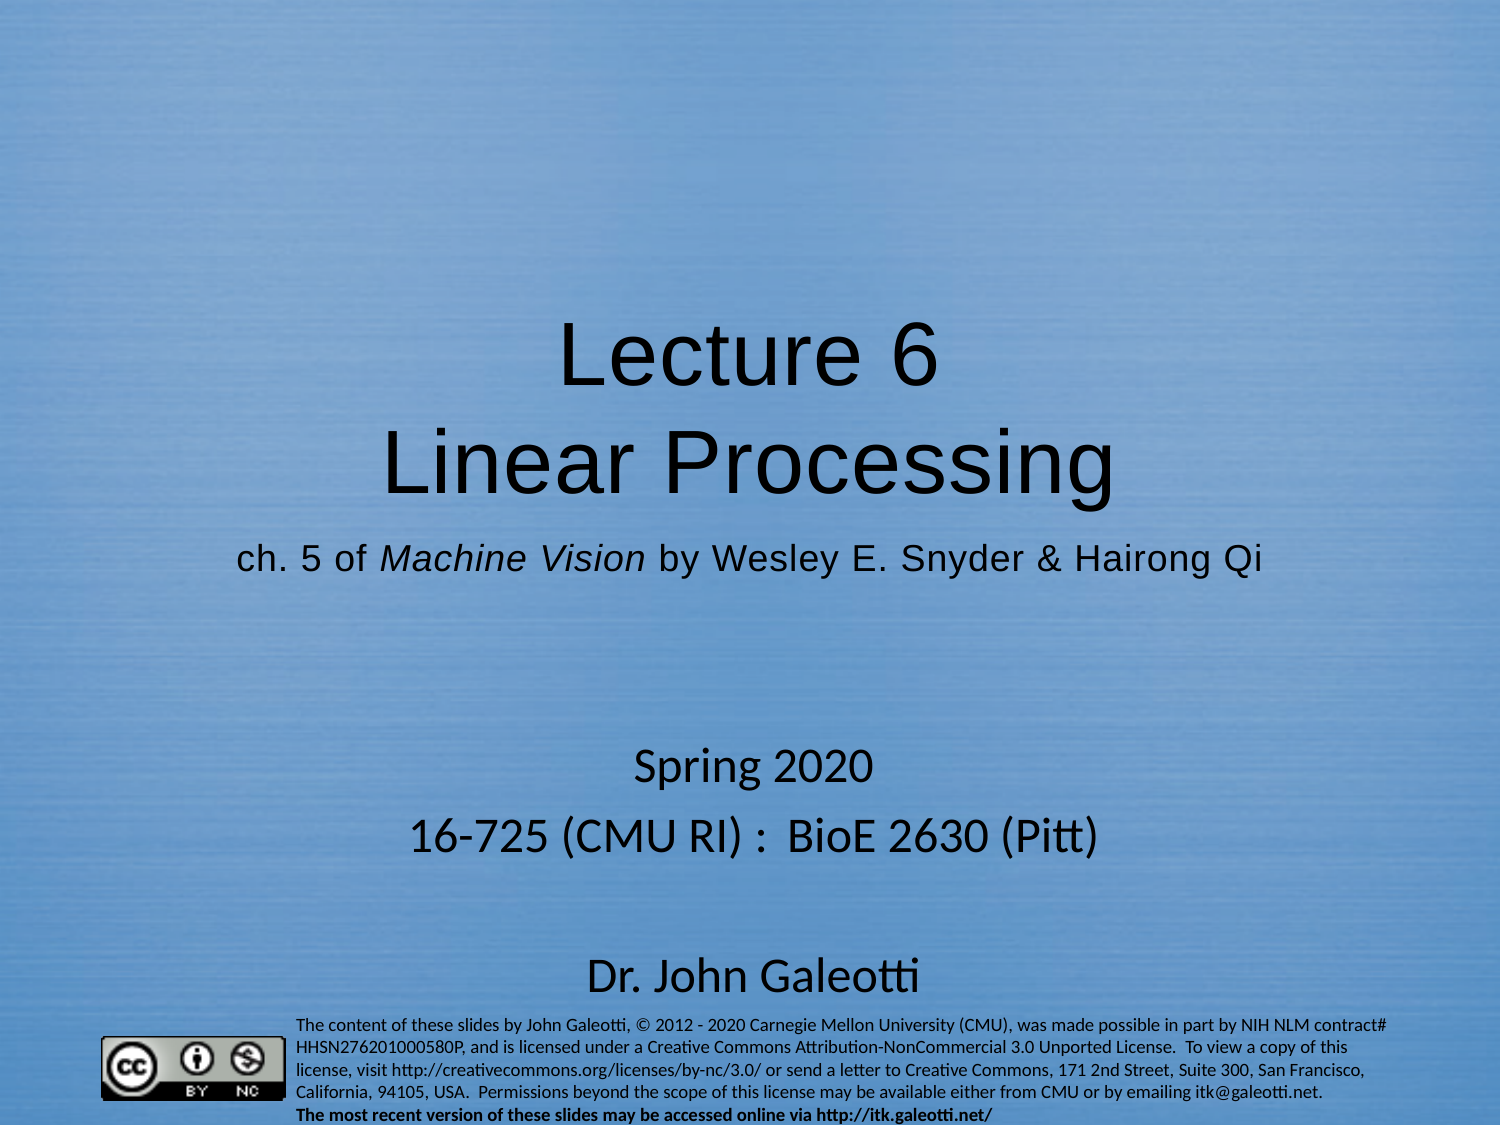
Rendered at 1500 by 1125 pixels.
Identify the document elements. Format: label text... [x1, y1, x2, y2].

title Lecture 6 Linear Processing ch. 5 of Machine Vision by Wesley E. Snyder & Hairong Qi [150, 287, 1350, 587]
picture [101, 1036, 286, 1101]
